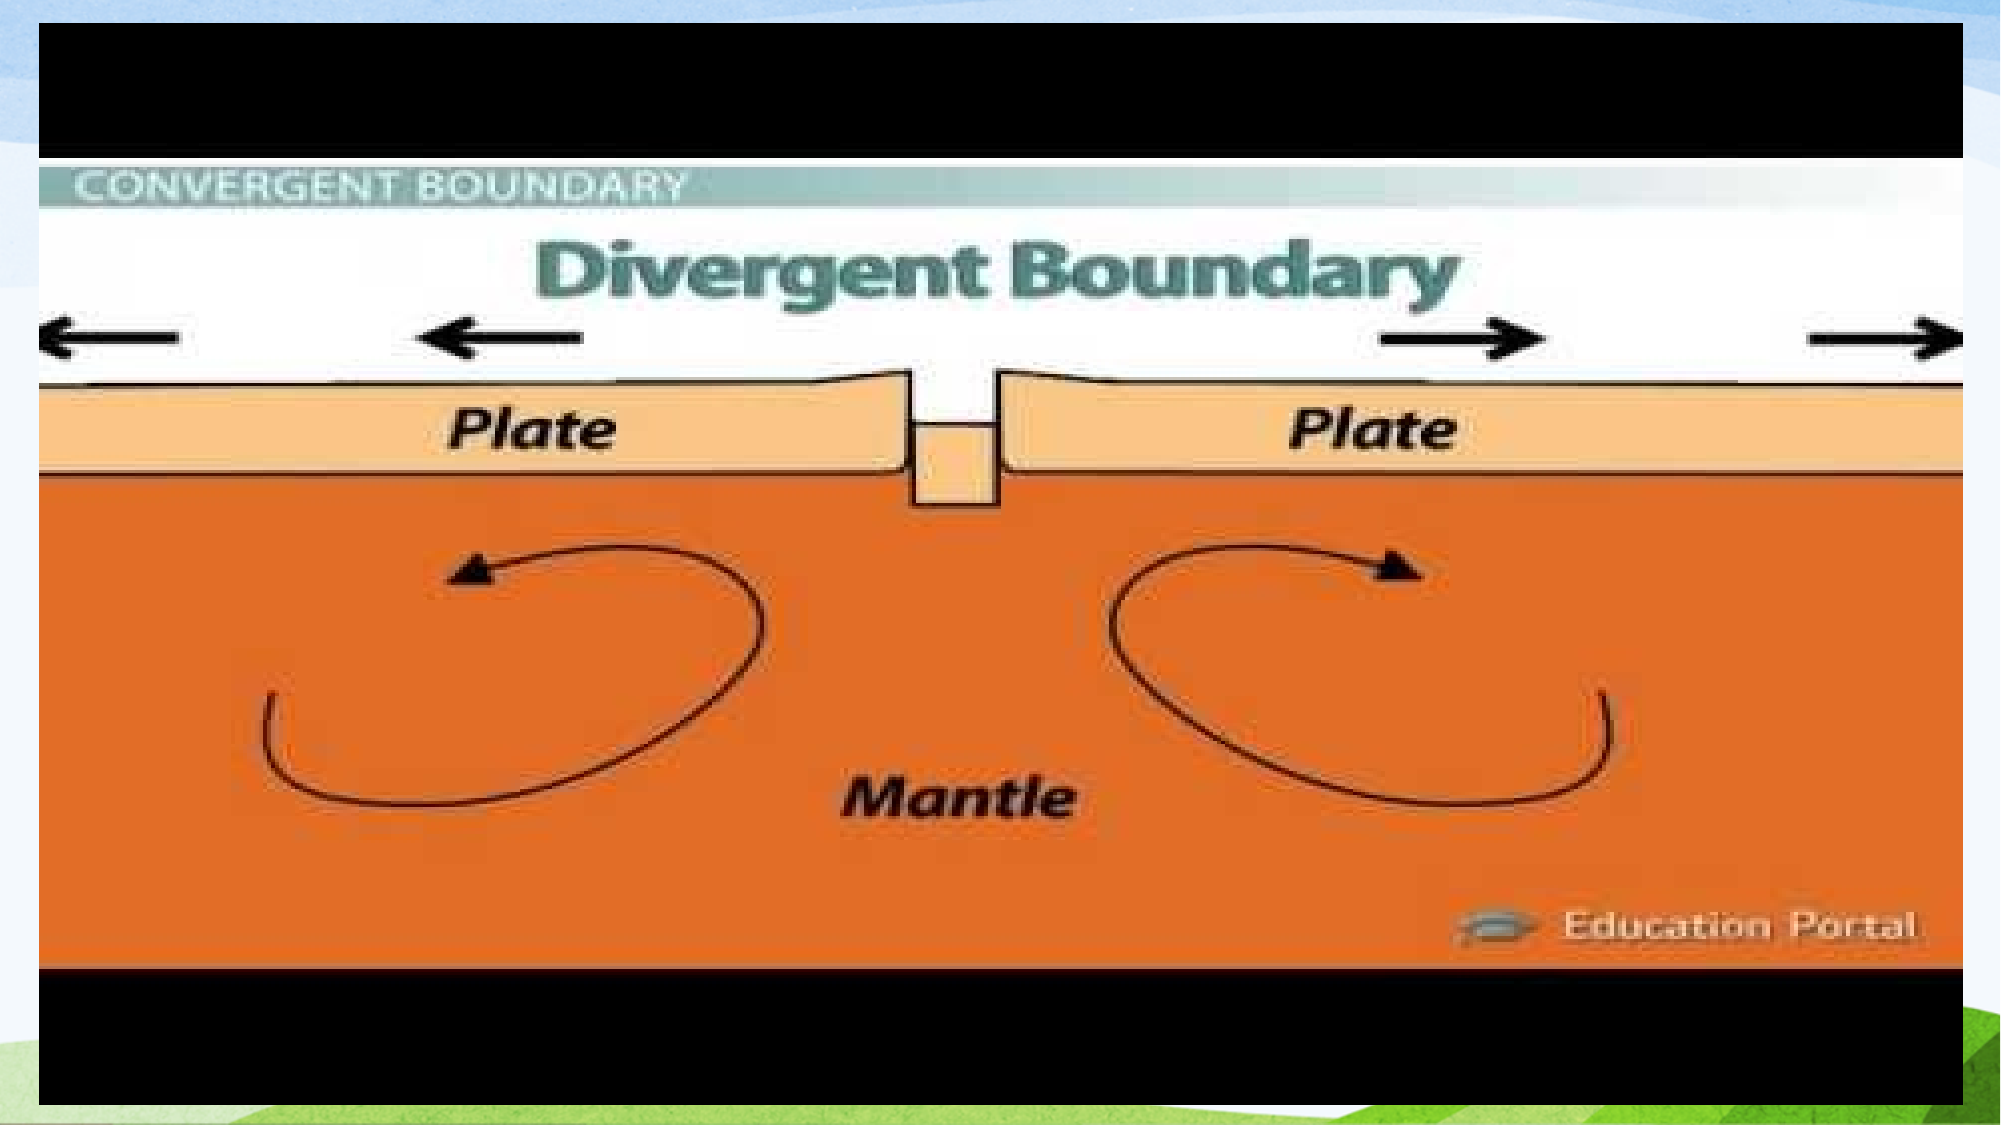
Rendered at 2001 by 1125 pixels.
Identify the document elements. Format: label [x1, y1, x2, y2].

list [38, 22, 1964, 1106]
picture [0, 0, 2001, 1125]
